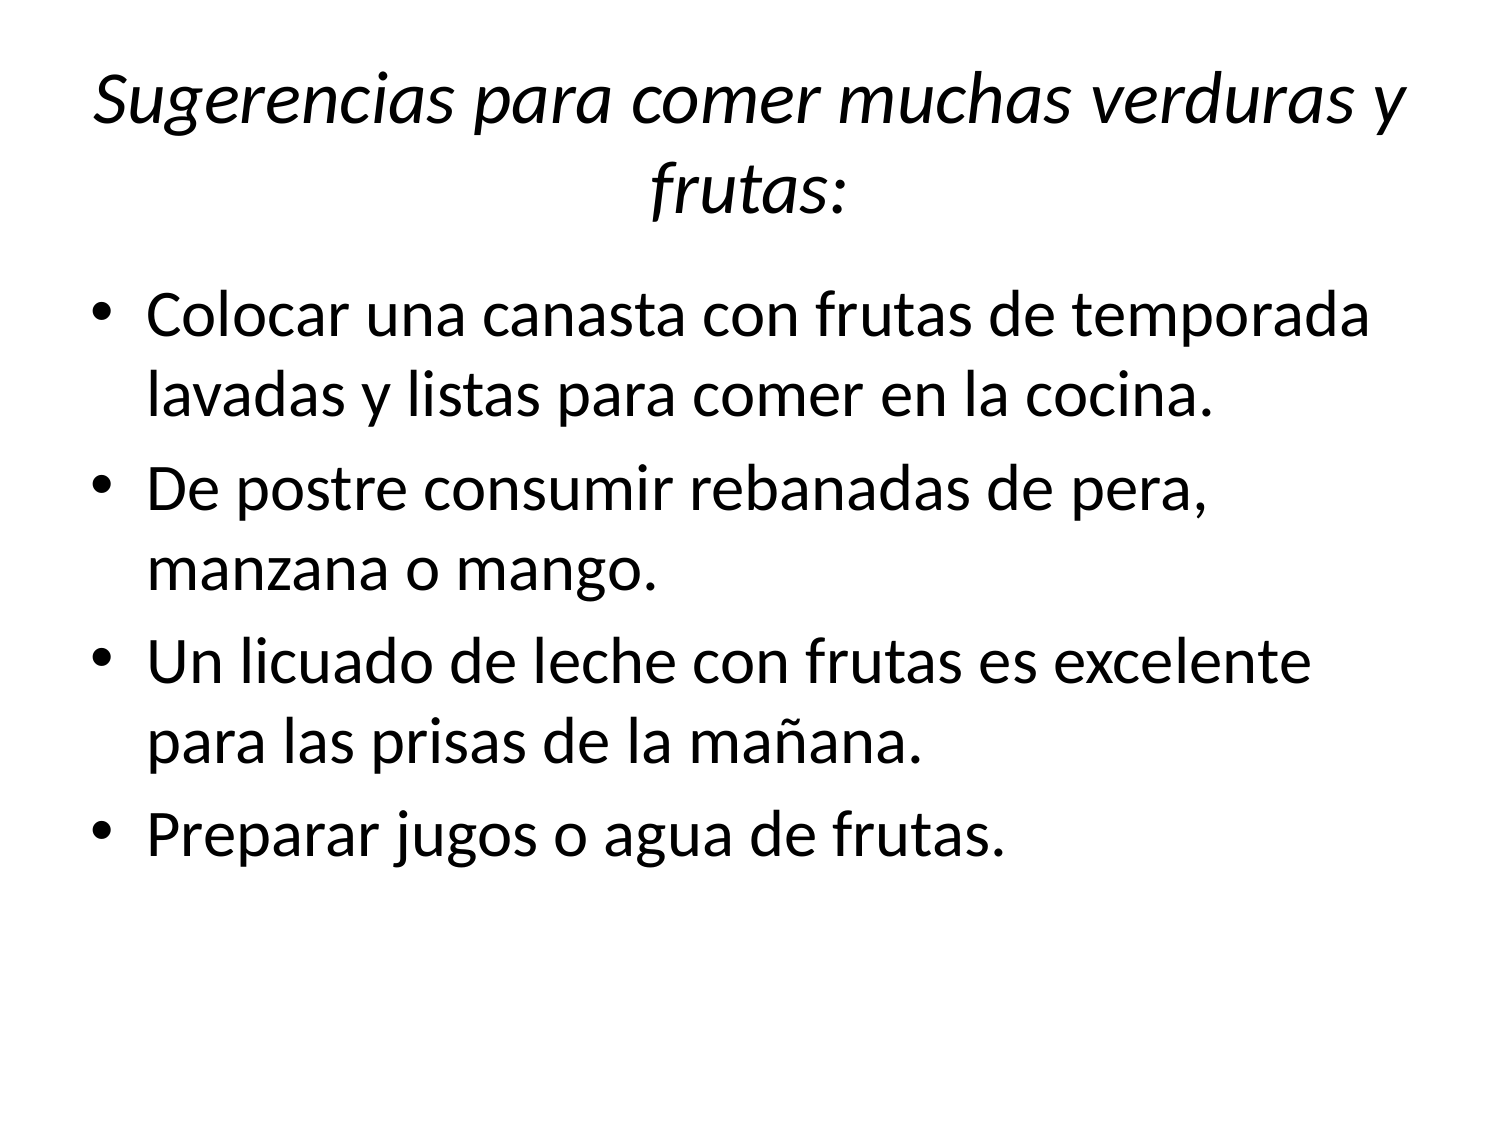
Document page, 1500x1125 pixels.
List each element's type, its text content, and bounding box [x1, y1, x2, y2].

title Sugerencias para comer muchas verduras y frutas: [75, 45, 1425, 233]
list Colocar una canasta con frutas de temporada lavadas y listas para comer en la cocina. De postre consumir rebanadas de pera, manzana o mango. Un licuado de leche con frutas es excelente para las prisas de la mañana. Preparar jugos o agua de frutas. [75, 262, 1425, 1005]
